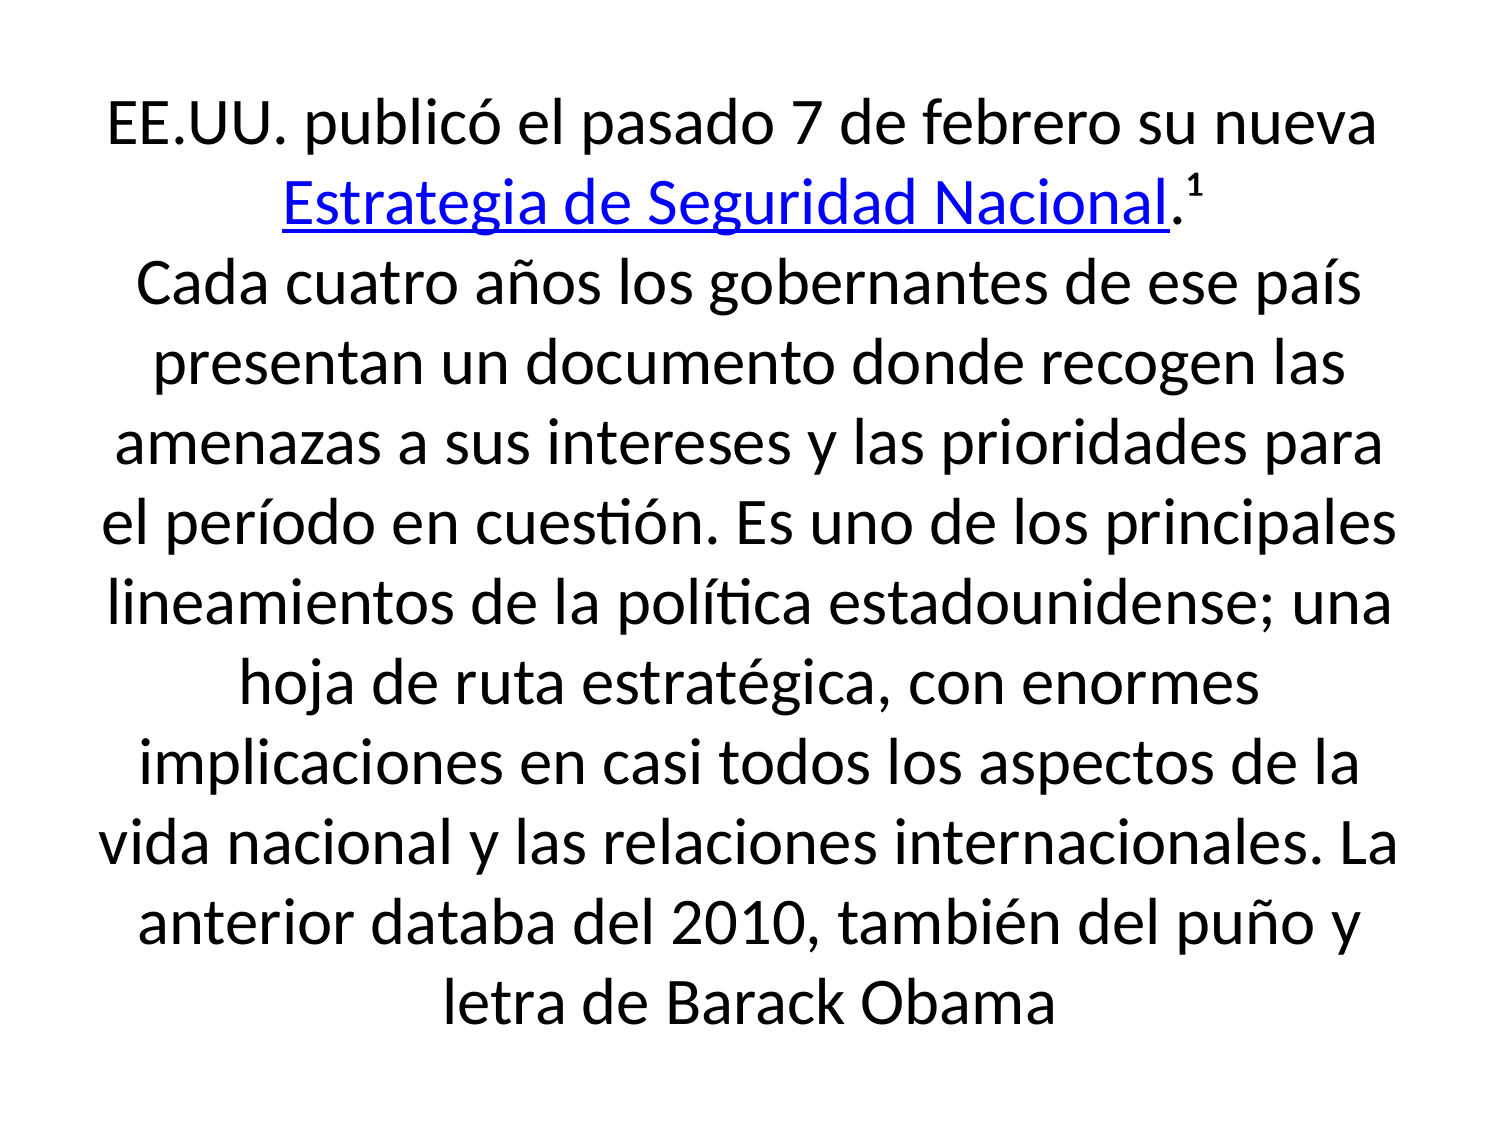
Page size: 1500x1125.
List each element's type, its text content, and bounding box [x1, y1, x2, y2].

title EE.UU. publicó el pasado 7 de febrero su nueva Estrategia de Seguridad Nacional.¹ Cada cuatro años los gobernantes de ese país presentan un documento donde recogen las amenazas a sus intereses y las prioridades para el período en cuestión. Es uno de los principales lineamientos de la política estadounidense; una hoja de ruta estratégica, con enormes implicaciones en casi todos los aspectos de la vida nacional y las relaciones internacionales. La anterior databa del 2010, también del puño y letra de Barack Obama [75, 45, 1425, 1071]
